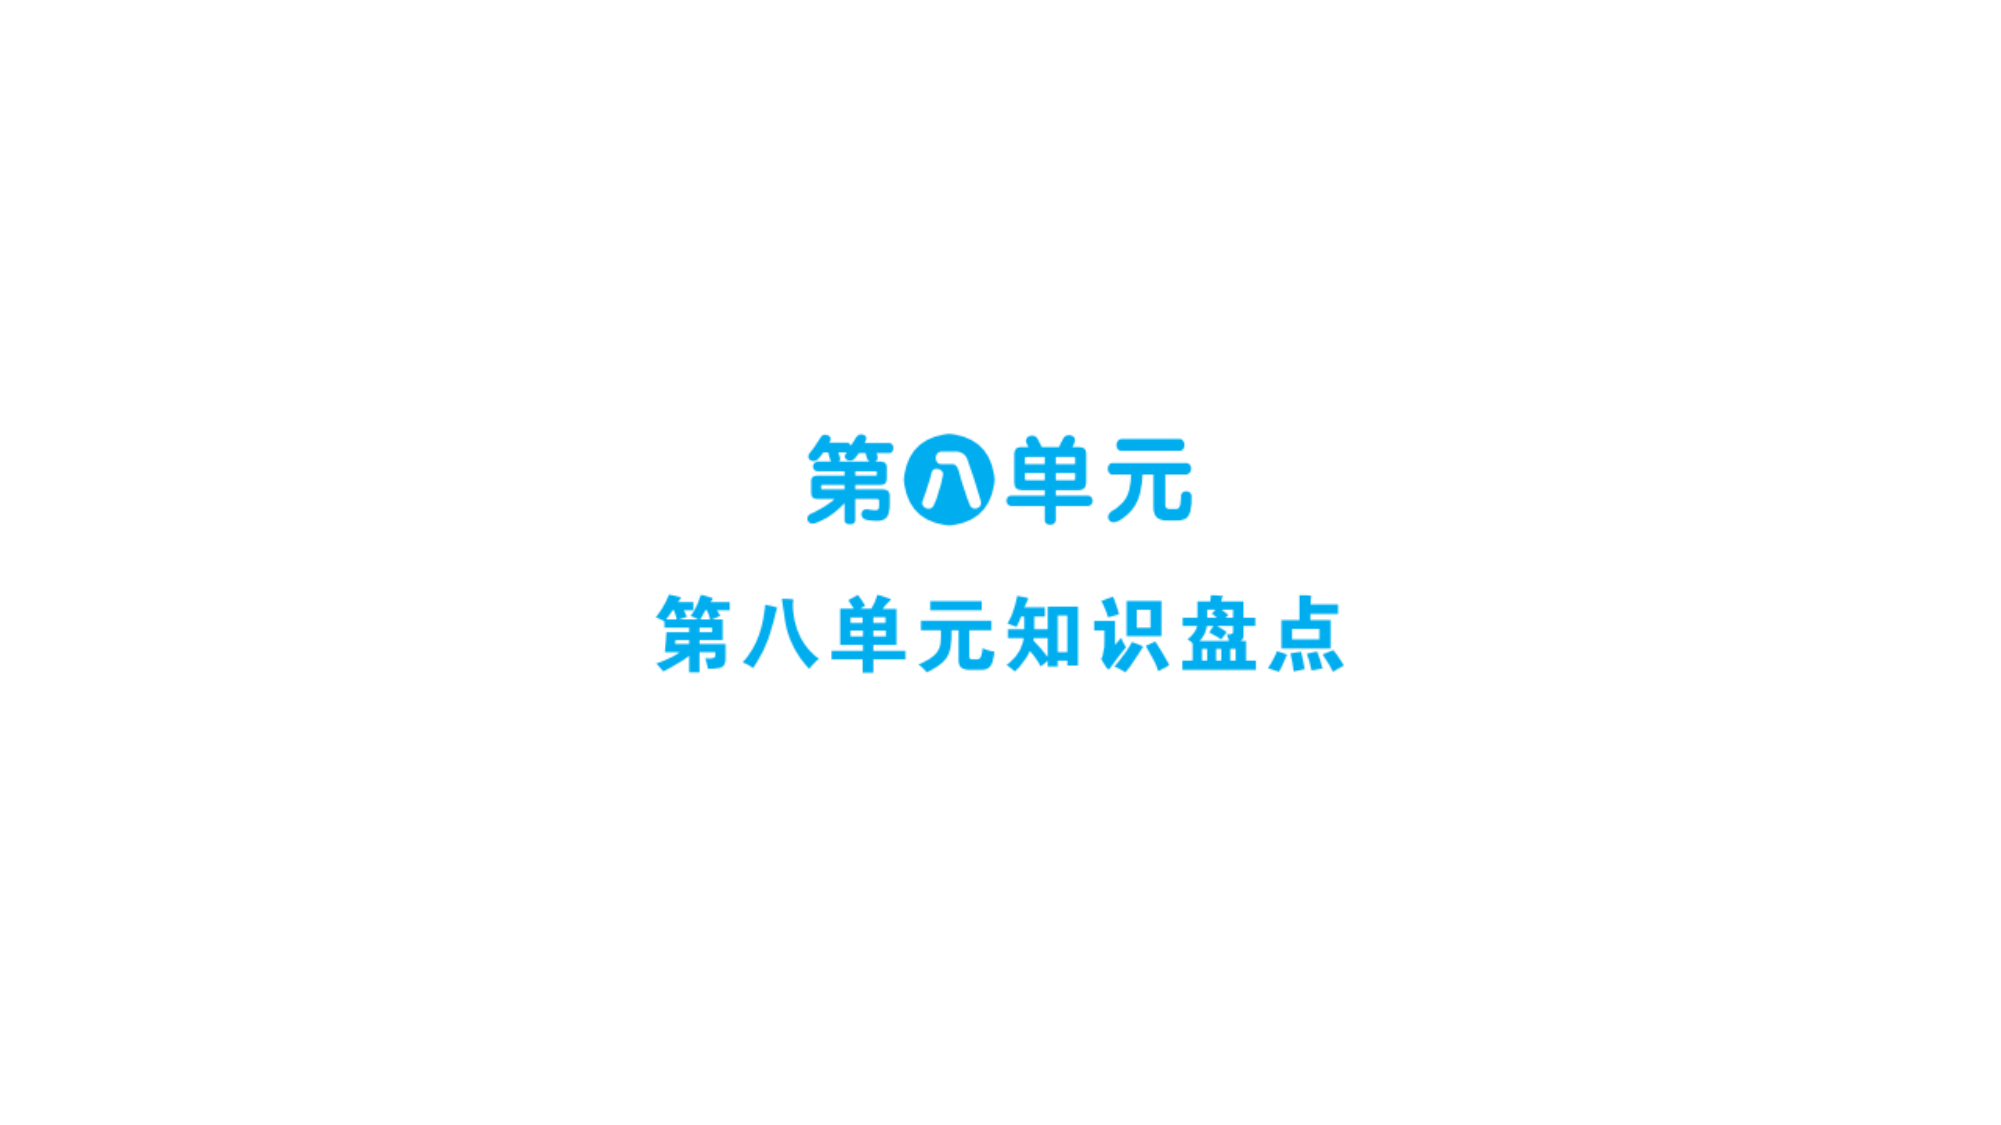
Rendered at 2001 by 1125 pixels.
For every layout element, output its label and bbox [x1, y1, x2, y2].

picture [802, 429, 1198, 531]
picture [653, 591, 1347, 677]
